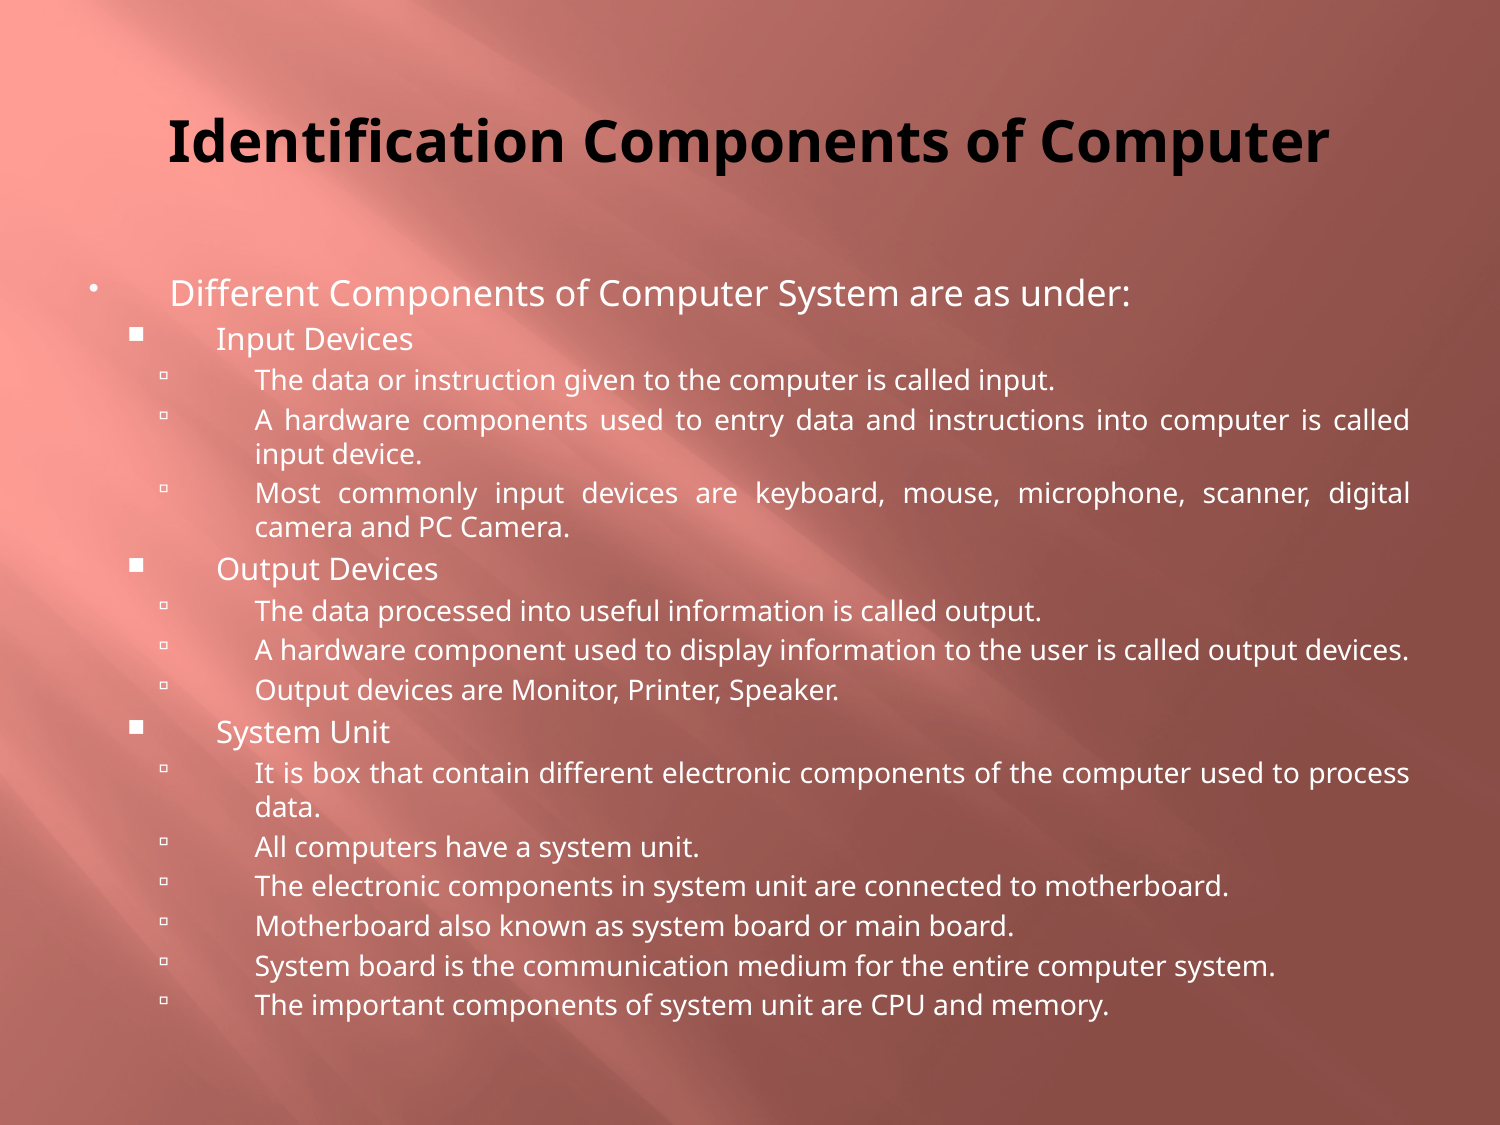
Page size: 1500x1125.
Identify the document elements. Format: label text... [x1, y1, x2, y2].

list Different Components of Computer System are as under: Input Devices The data or instruction given to the computer is called input. A hardware components used to entry data and instructions into computer is called input device. Most commonly input devices are keyboard, mouse, microphone, scanner, digital camera and PC Camera. Output Devices The data processed into useful information is called output. A hardware component used to display information to the user is called output devices. Output devices are Monitor, Printer, Speaker. System Unit It is box that contain different electronic components of the computer used to process data. All computers have a system unit. The electronic components in system unit are connected to motherboard. Motherboard also known as system board or main board. System board is the communication medium for the entire computer system. The important components of system unit are CPU and memory. [75, 262, 1425, 1035]
title Identification Components of Computer [75, 45, 1425, 233]
